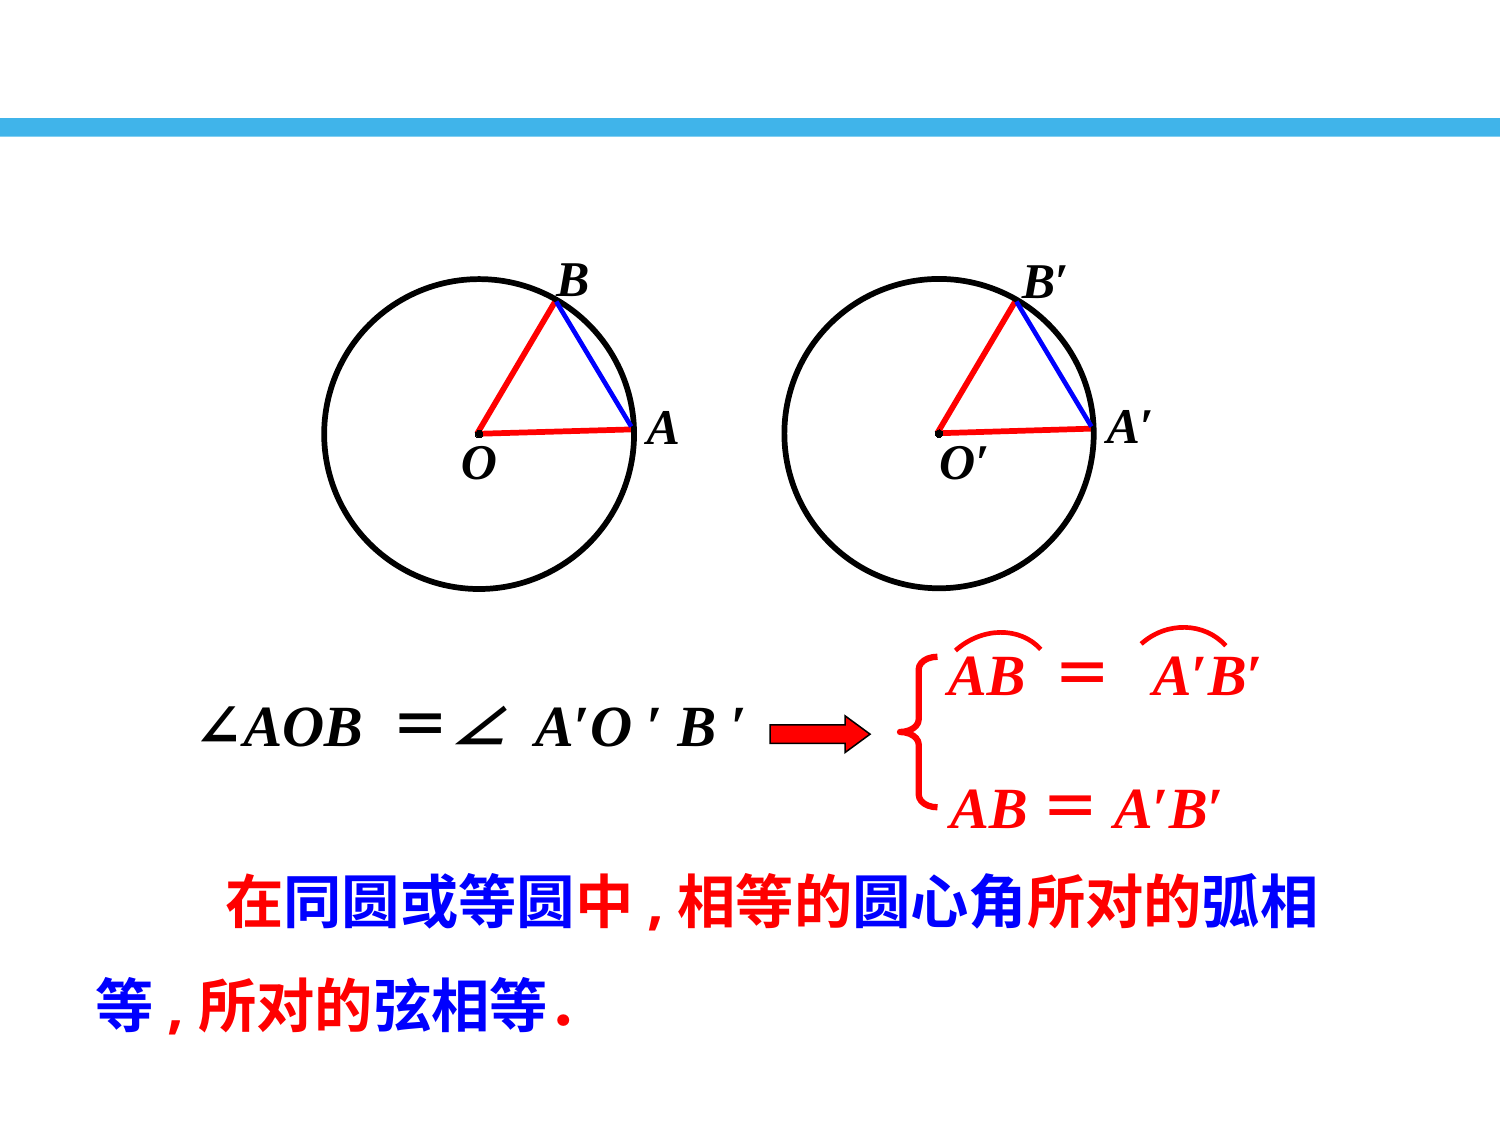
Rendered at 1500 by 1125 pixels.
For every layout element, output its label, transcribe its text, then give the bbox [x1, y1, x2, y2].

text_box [123, 615, 1382, 849]
text_box 在同圆或等圆中,相等的圆心角所对的弧相等,所对的弦相等． [80, 822, 1400, 1047]
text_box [324, 246, 1200, 590]
